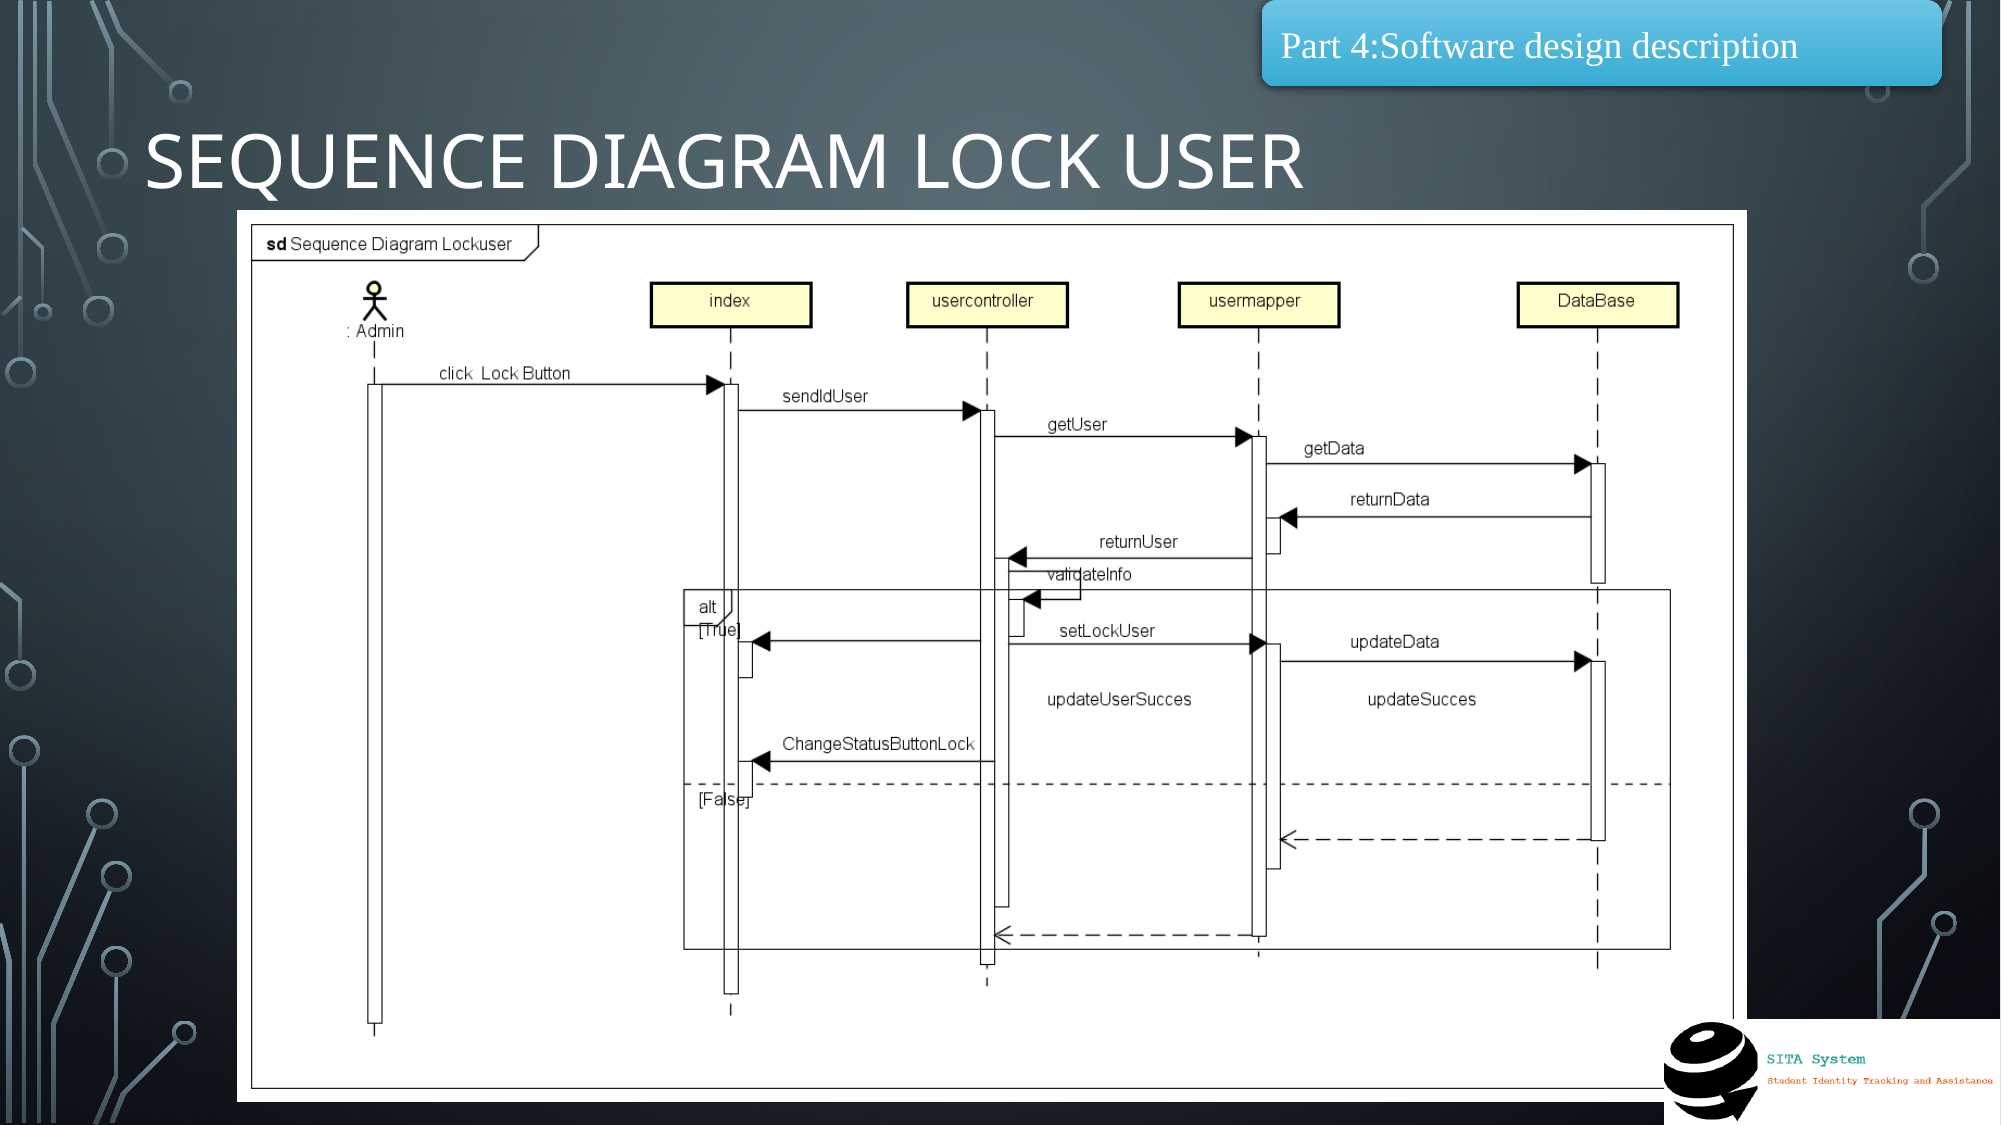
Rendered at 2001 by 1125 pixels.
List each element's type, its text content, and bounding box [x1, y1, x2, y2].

text_box Part 4:Software design description [1261, 0, 1951, 87]
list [237, 210, 1747, 1103]
picture [1664, 1019, 2000, 1125]
title Sequence diagram Lock User [129, 43, 1755, 286]
